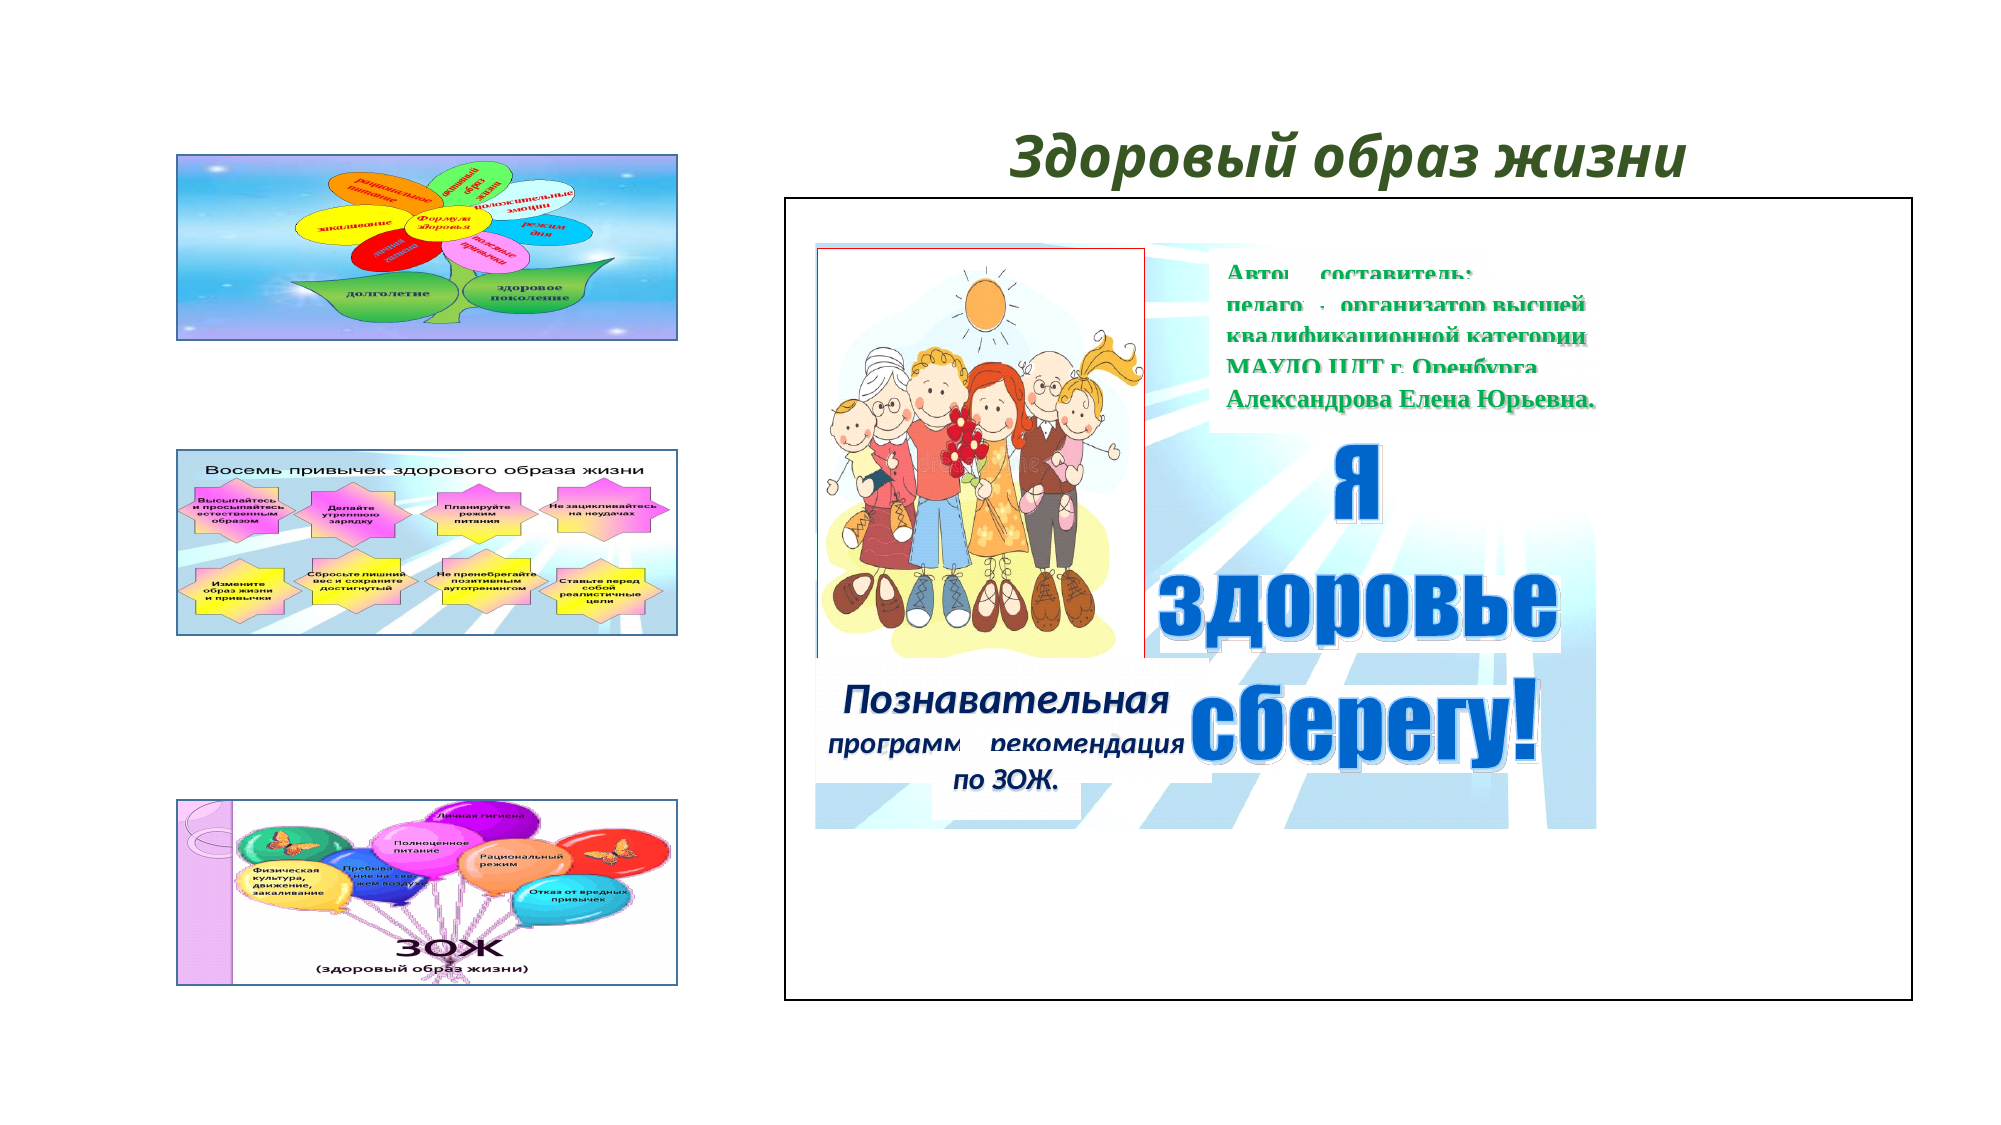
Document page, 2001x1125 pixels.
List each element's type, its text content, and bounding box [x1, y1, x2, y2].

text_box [815, 243, 1597, 830]
text_box Здоровый образ жизни [785, 112, 1913, 197]
text_box [176, 799, 678, 986]
text_box [176, 154, 678, 341]
text_box [784, 197, 1913, 1001]
text_box [176, 449, 678, 636]
